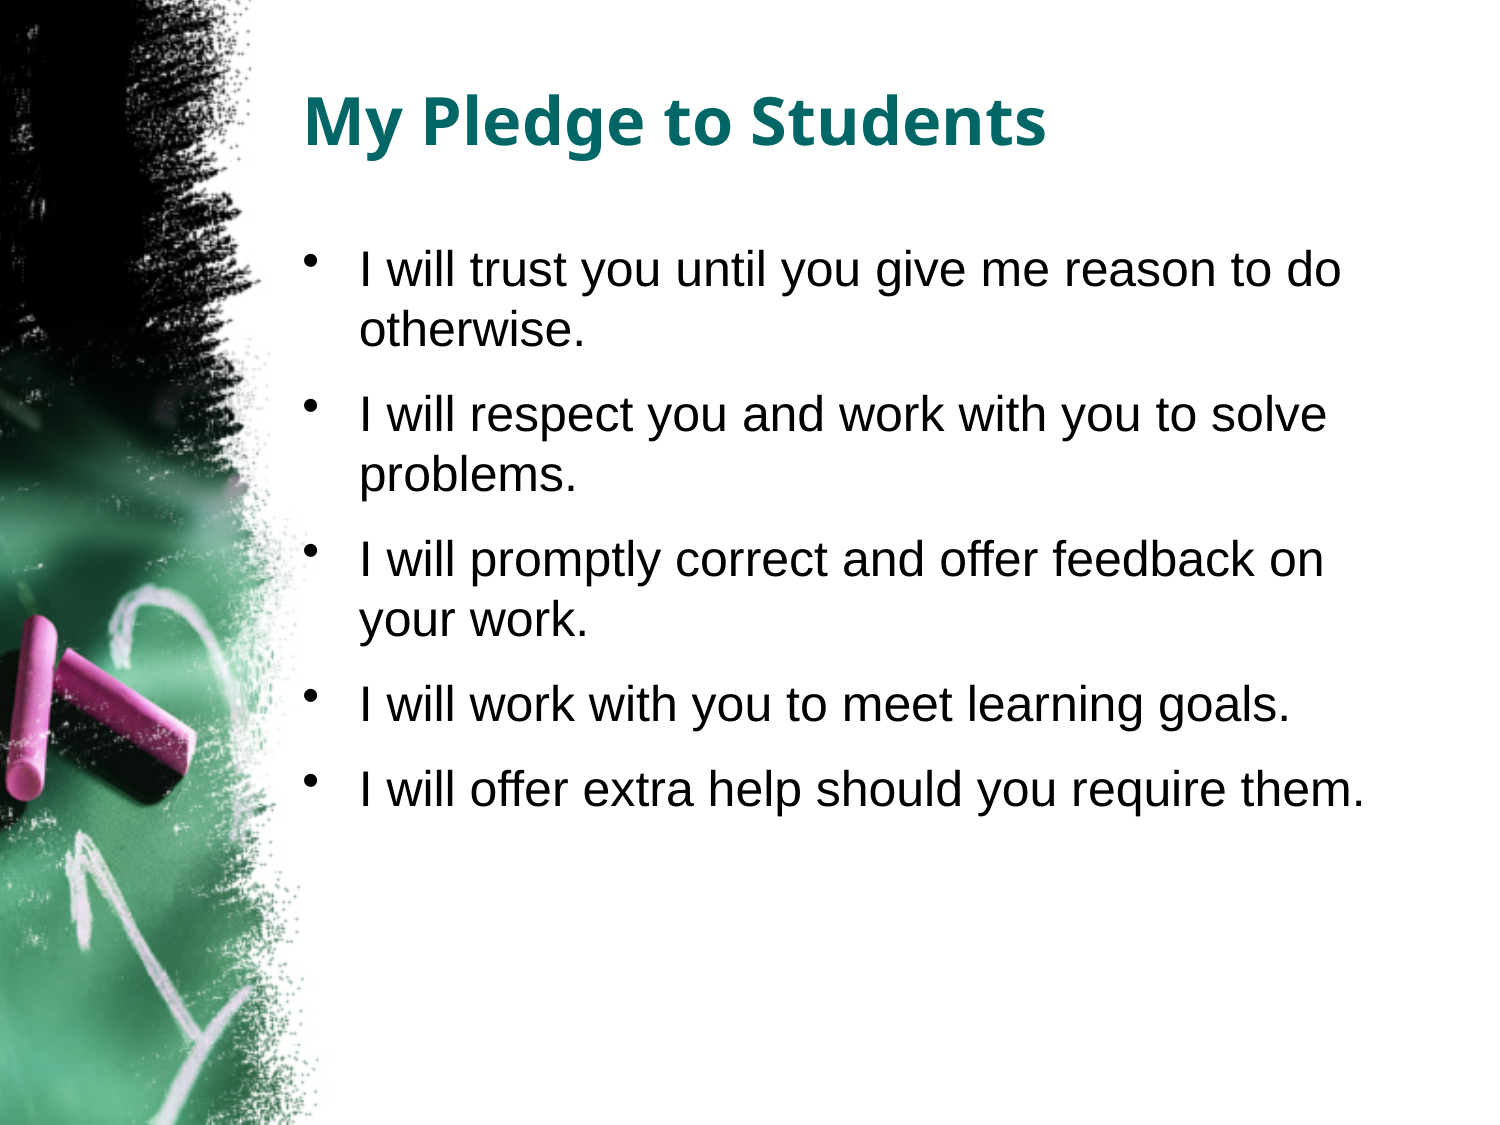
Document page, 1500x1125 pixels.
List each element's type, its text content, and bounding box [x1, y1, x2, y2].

list I will trust you until you give me reason to do otherwise. I will respect you and work with you to solve problems. I will promptly correct and offer feedback on your work. I will work with you to meet learning goals. I will offer extra help should you require them. [287, 228, 1438, 980]
picture [0, 0, 1500, 1125]
title My Pledge to Students [287, 49, 1438, 188]
